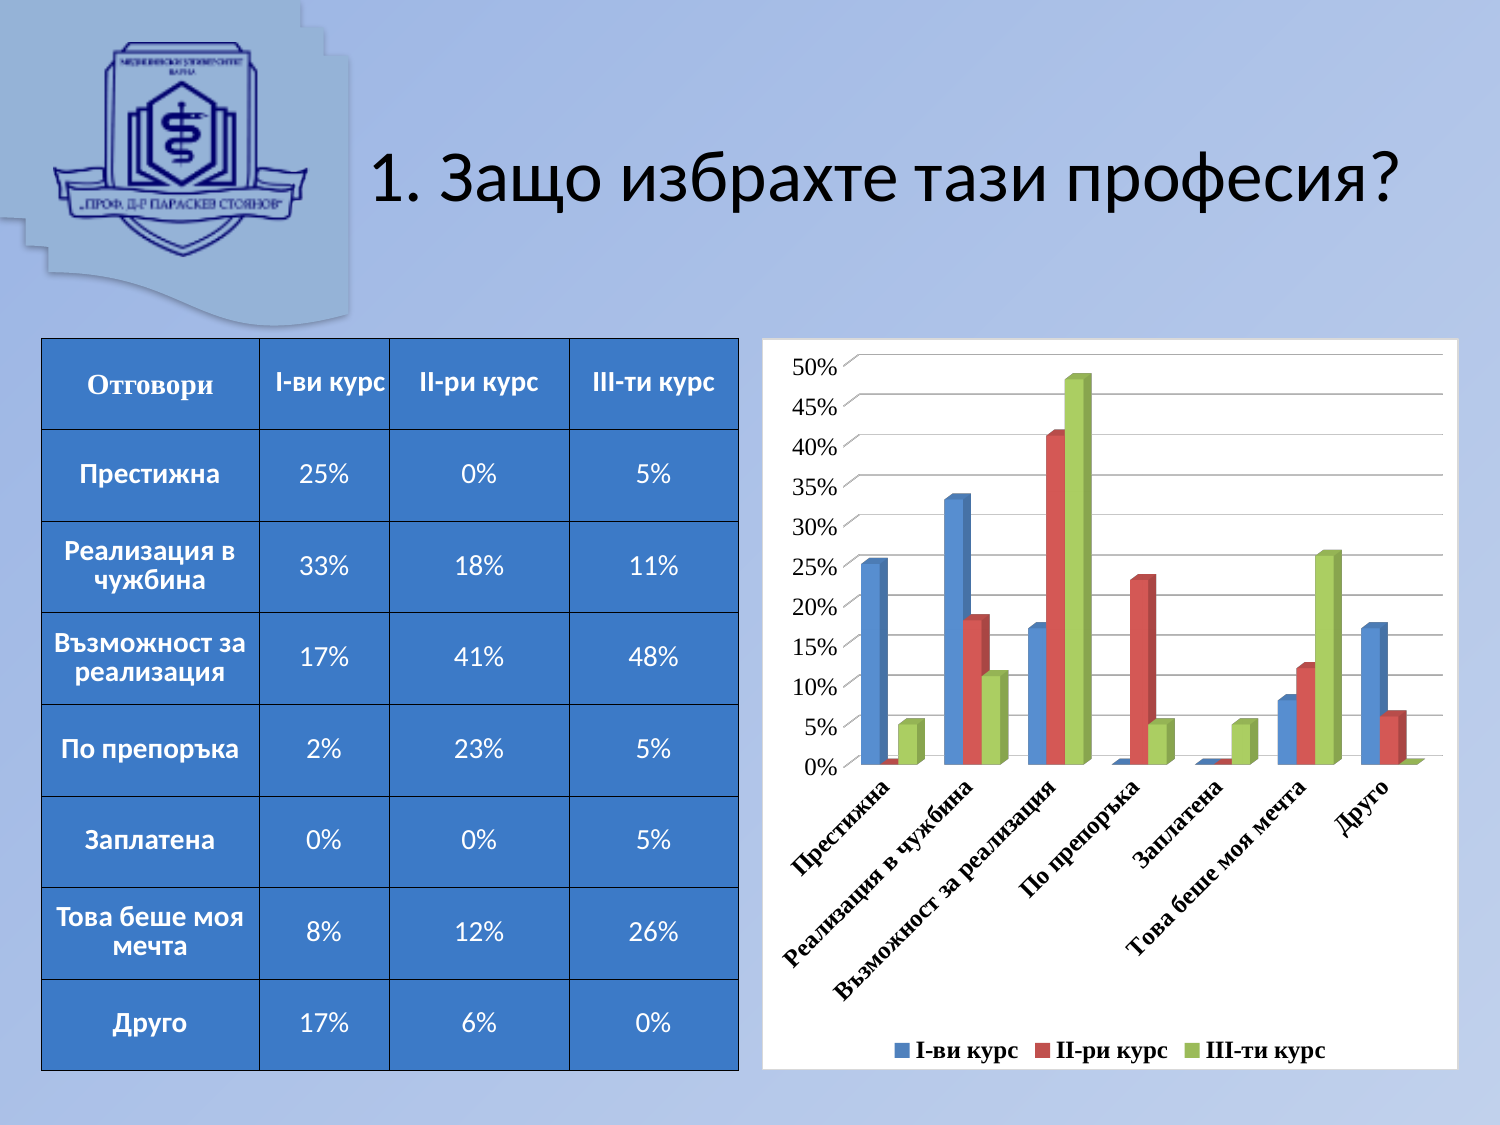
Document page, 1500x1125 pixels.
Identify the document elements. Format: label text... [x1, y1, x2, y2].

table_cell Друго [42, 980, 259, 1070]
table_cell 5% [570, 430, 738, 521]
table_cell 0% [570, 980, 738, 1070]
table_cell 33% [260, 522, 389, 612]
table_cell 17% [260, 980, 389, 1070]
table_cell 25% [260, 430, 389, 521]
table_cell 5% [570, 797, 738, 887]
table_cell 2% [260, 705, 389, 796]
table_cell 8% [260, 888, 389, 979]
table_cell 18% [390, 522, 569, 612]
table_cell 17% [260, 613, 389, 704]
table_cell 26% [570, 888, 738, 979]
table_cell Заплатена [42, 797, 259, 887]
chart [761, 337, 1459, 1071]
table_cell Реализация в чужбина [42, 522, 259, 612]
table_cell Престижна [42, 430, 259, 521]
table_header Отговори [42, 339, 259, 429]
table_cell По препоръка [42, 705, 259, 796]
table_cell 41% [390, 613, 569, 704]
table_cell Това беше моя мечта [42, 888, 259, 979]
table_cell 0% [390, 430, 569, 521]
table_cell 12% [390, 888, 569, 979]
table_cell 11% [570, 522, 738, 612]
table_cell Възможност за реализация [42, 613, 259, 704]
table_cell 23% [390, 705, 569, 796]
table_cell 5% [570, 705, 738, 796]
table_cell 0% [260, 797, 389, 887]
title 1. Защо избрахте тази професия? [348, 78, 1424, 266]
table_header II-ри курс [390, 339, 569, 429]
table_header III-ти курс [570, 339, 738, 429]
table_cell 0% [390, 797, 569, 887]
table_header I-ви курс [260, 339, 389, 429]
table_cell 6% [390, 980, 569, 1070]
table_cell 48% [570, 613, 738, 704]
